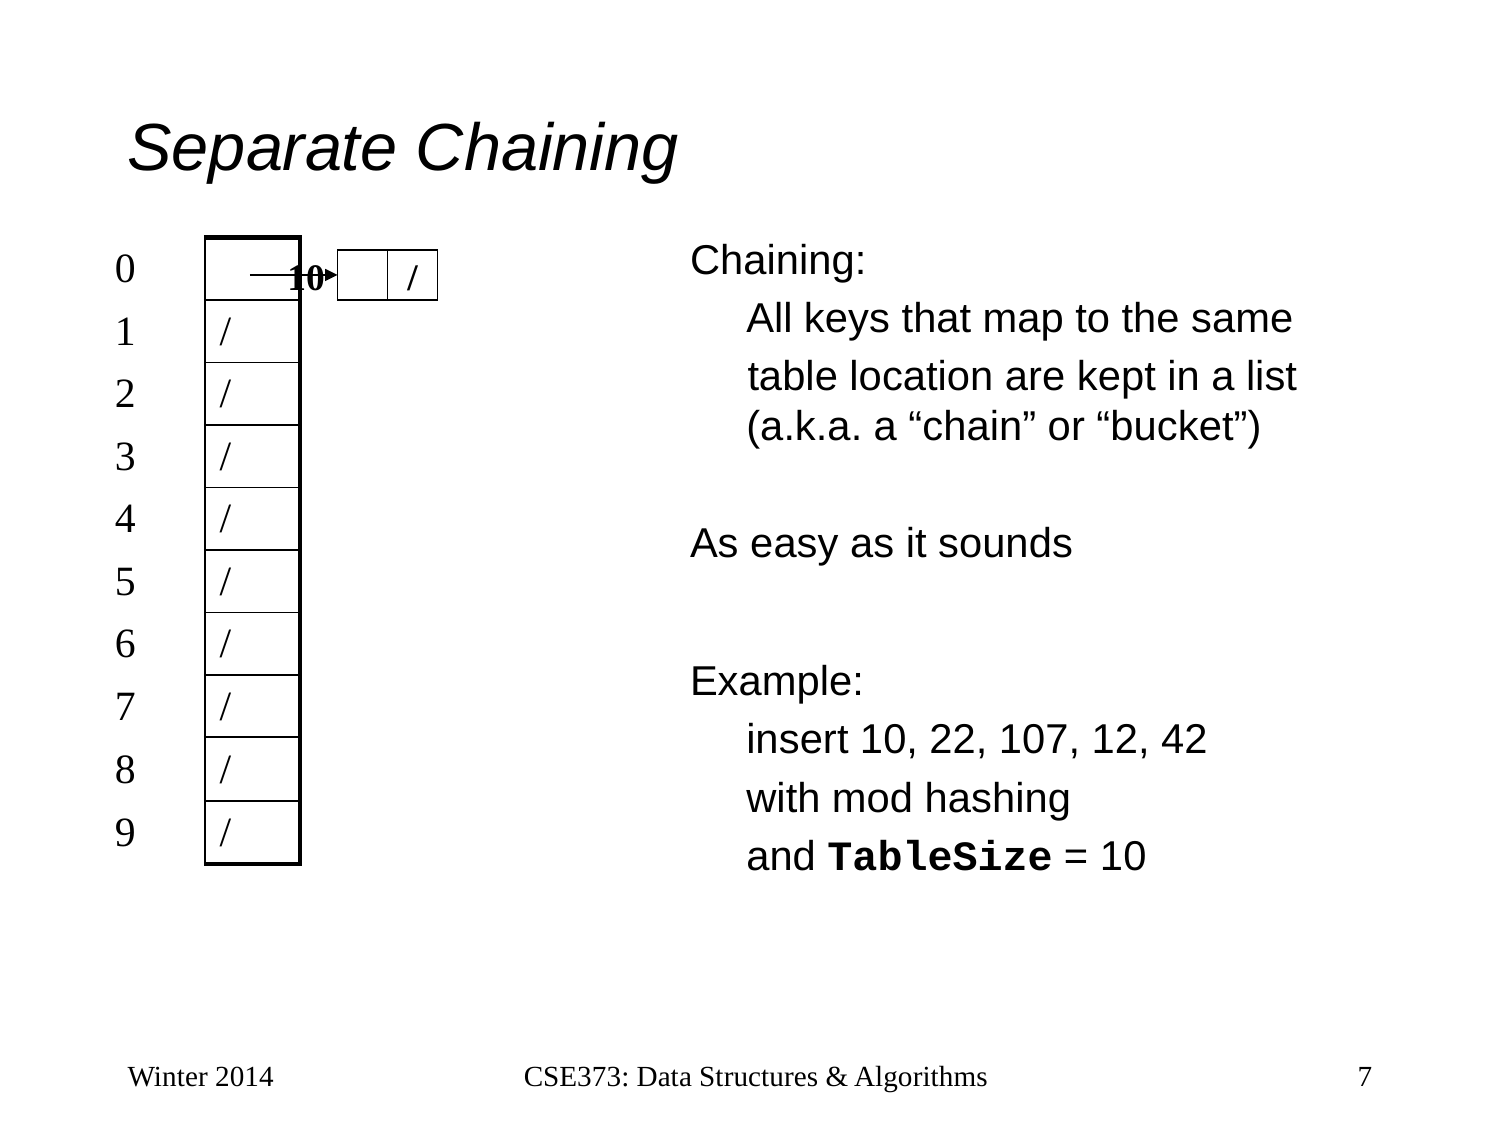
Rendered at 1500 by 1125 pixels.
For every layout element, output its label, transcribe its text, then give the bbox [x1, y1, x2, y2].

table_cell 8 [100, 737, 204, 801]
table_cell 2 [100, 362, 204, 425]
text_box / [387, 249, 438, 300]
slide_number Winter 2014 [112, 1049, 426, 1125]
table_cell 1 [100, 300, 204, 362]
table_cell 9 [100, 801, 204, 864]
table_header 0 [100, 238, 204, 300]
table_cell 4 [100, 487, 204, 550]
table_cell 3 [100, 425, 204, 487]
table_cell / [206, 488, 298, 549]
table_cell / [206, 551, 298, 612]
slide_number 7 [1074, 1049, 1388, 1125]
table_cell / [206, 301, 298, 362]
table_cell / [206, 363, 298, 424]
table_cell / [206, 738, 298, 800]
table_cell / [206, 676, 298, 736]
table_cell 5 [100, 550, 204, 612]
table_header [206, 240, 298, 299]
table_cell / [206, 802, 298, 862]
text_box [362, 249, 387, 300]
table_cell 7 [100, 675, 204, 737]
text_box 10 [337, 249, 362, 300]
title Separate Chaining [112, 49, 1388, 238]
table_cell 6 [100, 612, 204, 675]
table_cell / [206, 426, 298, 487]
table_cell / [206, 613, 298, 674]
list Chaining: All keys that map to the same table location are kept in a list (a.k.a. a “chain” or “bucket”) As easy as it sounds Example: insert 10, 22, 107, 12, 42 with mod hashing and TableSize = 10 [674, 224, 1463, 963]
footer CSE373: Data Structures & Algorithms [474, 1049, 1038, 1125]
